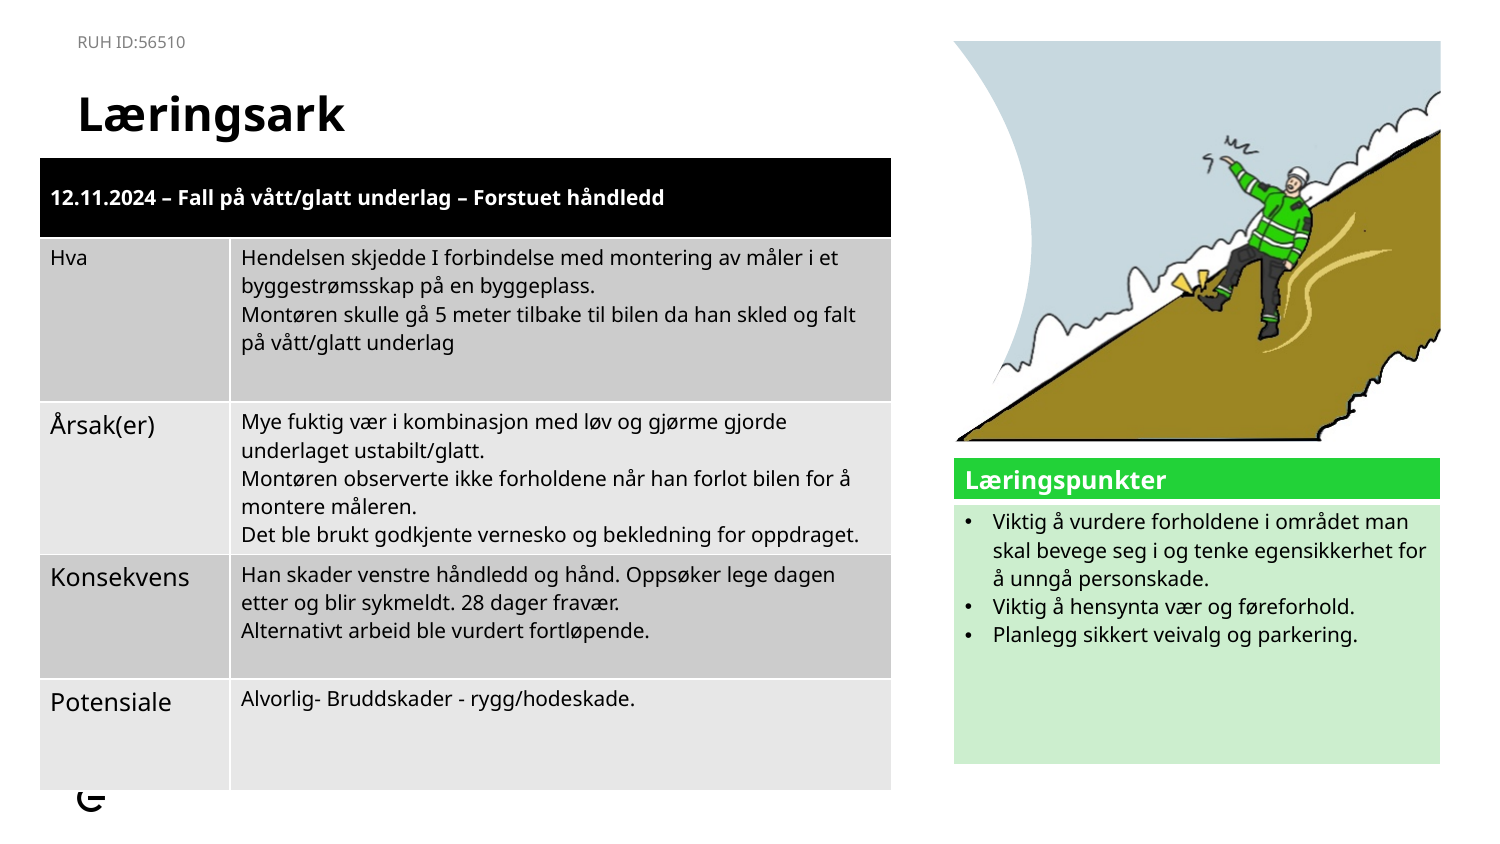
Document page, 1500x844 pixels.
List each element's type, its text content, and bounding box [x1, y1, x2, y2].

footer RUH ID:56510 [77, 30, 854, 54]
table_cell Hendelsen skjedde I forbindelse med montering av måler i et byggestrømsskap på en byggeplass. Montøren skulle gå 5 meter tilbake til bilen da han skled og falt på vått/glatt underlag [231, 239, 891, 401]
table_cell Årsak(er) [40, 403, 229, 554]
table_cell Konsekvens [40, 555, 229, 678]
table_header Læringspunkter [954, 458, 1440, 499]
picture [953, 41, 1441, 442]
table_cell Han skader venstre håndledd og hånd. Oppsøker lege dagen etter og blir sykmeldt. 28 dager fravær. Alternativt arbeid ble vurdert fortløpende. [231, 555, 891, 678]
table_cell Potensiale [40, 680, 229, 790]
table_cell Hva [40, 239, 229, 401]
table_cell Viktig å vurdere forholdene i området man skal bevege seg i og tenke egensikkerhet for å unngå personskade. Viktig å hensynta vær og føreforhold. Planlegg sikkert veivalg og parkering. [954, 505, 1440, 764]
table_header 12.11.2024 – Fall på vått/glatt underlag – Forstuet håndledd [40, 158, 891, 237]
title Læringsark [77, 66, 953, 142]
picture [77, 792, 105, 812]
table_cell Mye fuktig vær i kombinasjon med løv og gjørme gjorde underlaget ustabilt/glatt. Montøren observerte ikke forholdene når han forlot bilen for å montere måleren. Det ble brukt godkjente vernesko og bekledning for oppdraget. [231, 403, 891, 554]
table_cell Alvorlig- Bruddskader - rygg/hodeskade. [231, 680, 891, 790]
